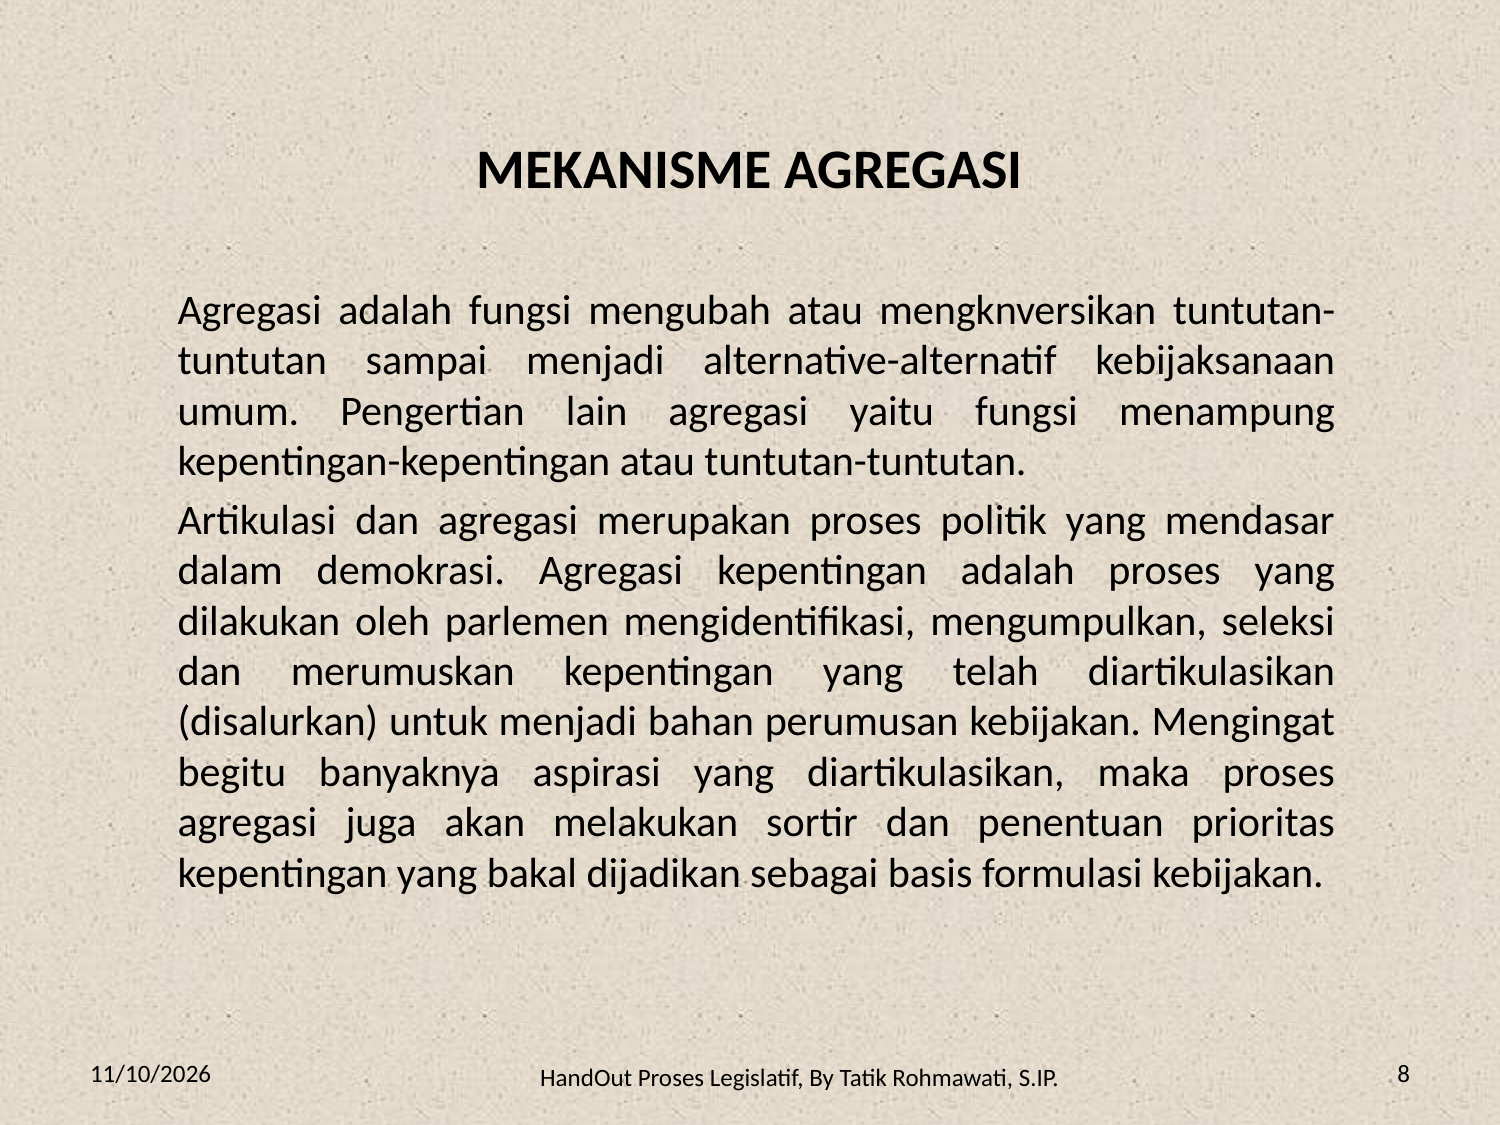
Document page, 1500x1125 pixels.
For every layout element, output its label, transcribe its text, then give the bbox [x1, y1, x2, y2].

subtitle Agregasi adalah fungsi mengubah atau mengknversikan tuntutan-tuntutan sampai menjadi alternative-alternatif kebijaksanaan umum. Pengertian lain agregasi yaitu fungsi menampung kepentingan-kepentingan atau tuntutan-tuntutan. Artikulasi dan agregasi merupakan proses politik yang mendasar dalam demokrasi. Agregasi kepentingan adalah proses yang dilakukan oleh parlemen mengidentifikasi, mengumpulkan, seleksi dan merumuskan kepentingan yang telah diartikulasikan (disalurkan) untuk menjadi bahan perumusan kebijakan. Mengingat begitu banyaknya aspirasi yang diartikulasikan, maka proses agregasi juga akan melakukan sortir dan penentuan prioritas kepentingan yang bakal dijadikan sebagai basis formulasi kebijakan. [162, 275, 1350, 925]
title MEKANISME AGREGASI [112, 125, 1388, 275]
picture [0, 0, 1500, 1125]
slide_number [75, 1042, 425, 1103]
footer HandOut Proses Legislatif, By Tatik Rohmawati, S.IP. [512, 1050, 1074, 1103]
slide_number 8 [1074, 1042, 1425, 1103]
